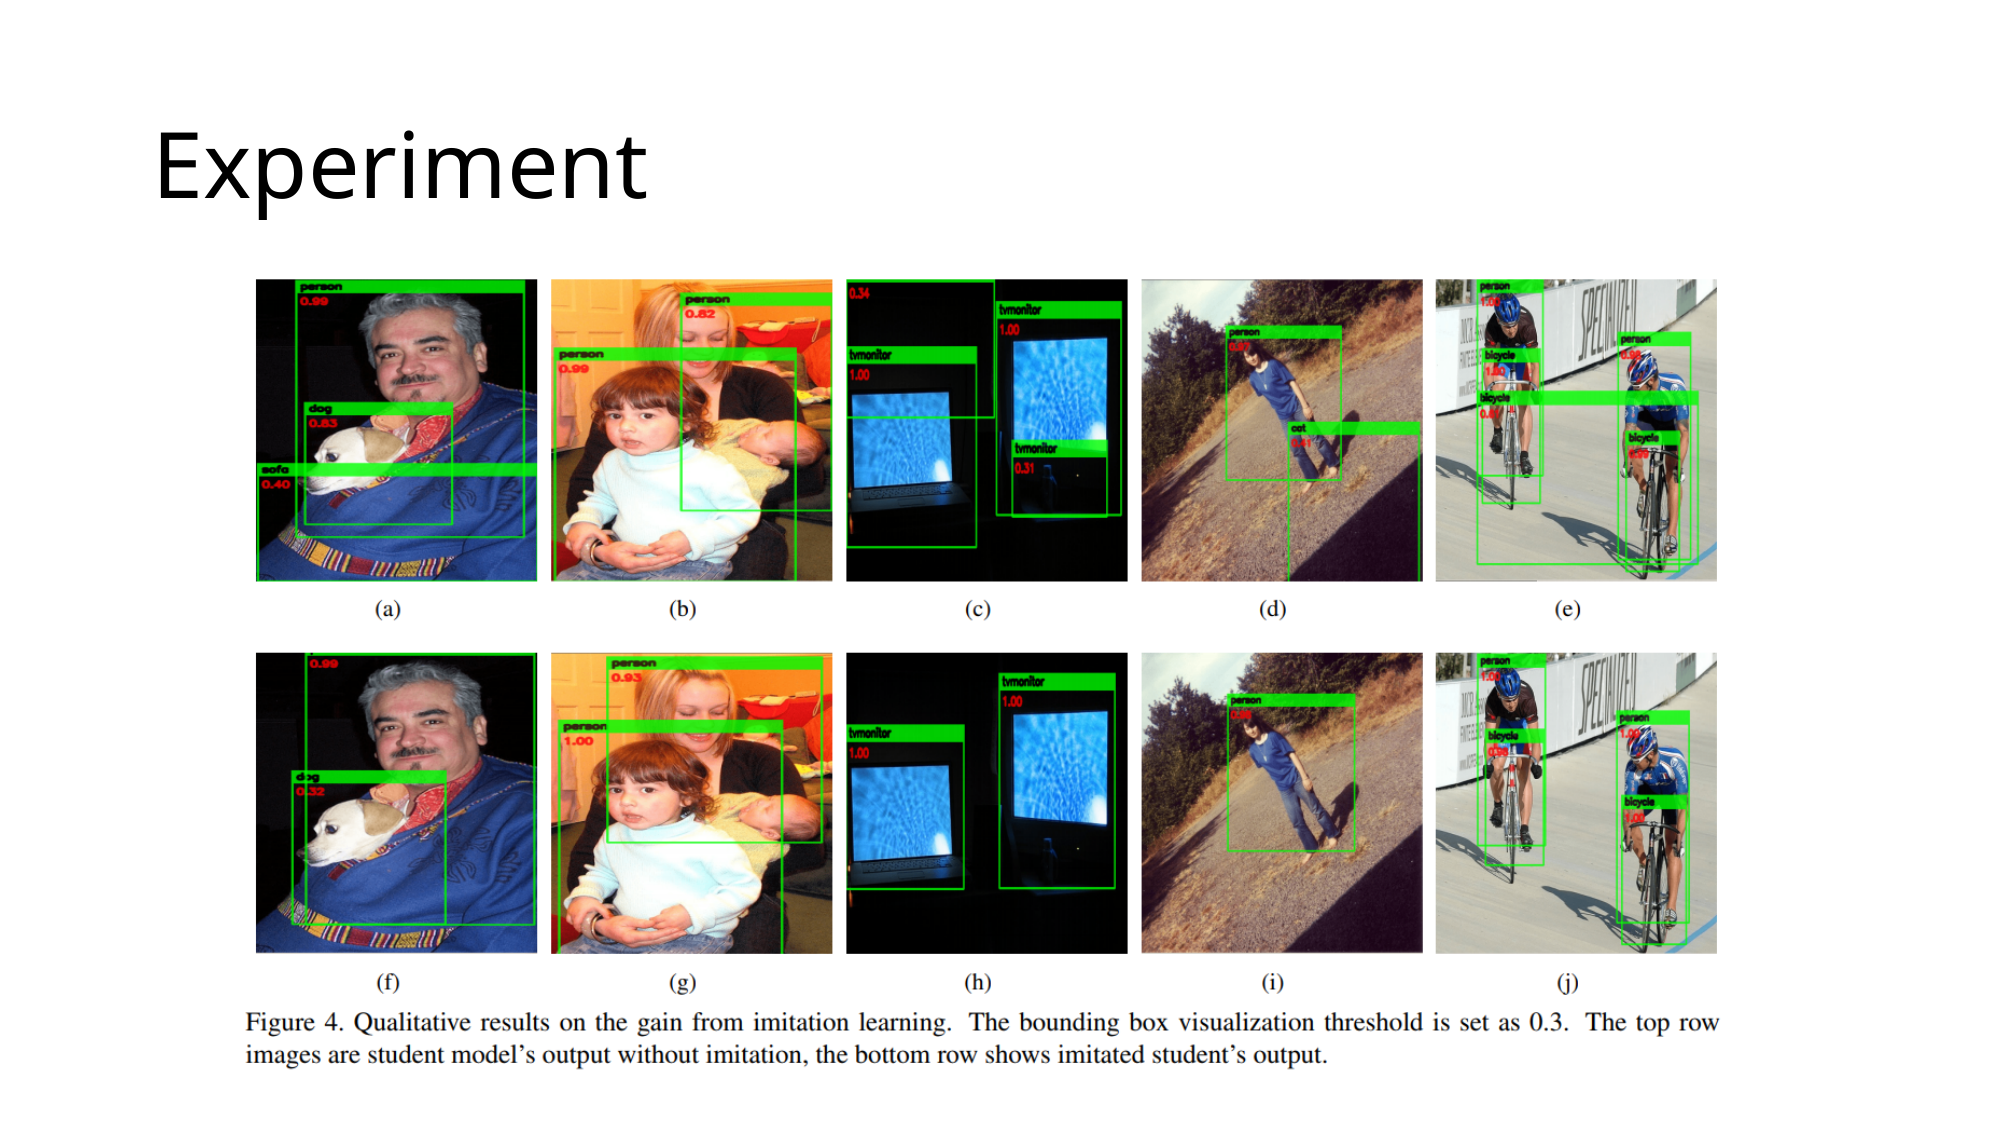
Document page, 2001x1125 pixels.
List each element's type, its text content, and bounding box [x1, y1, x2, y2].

title Experiment [137, 59, 1863, 278]
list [186, 261, 1773, 1078]
